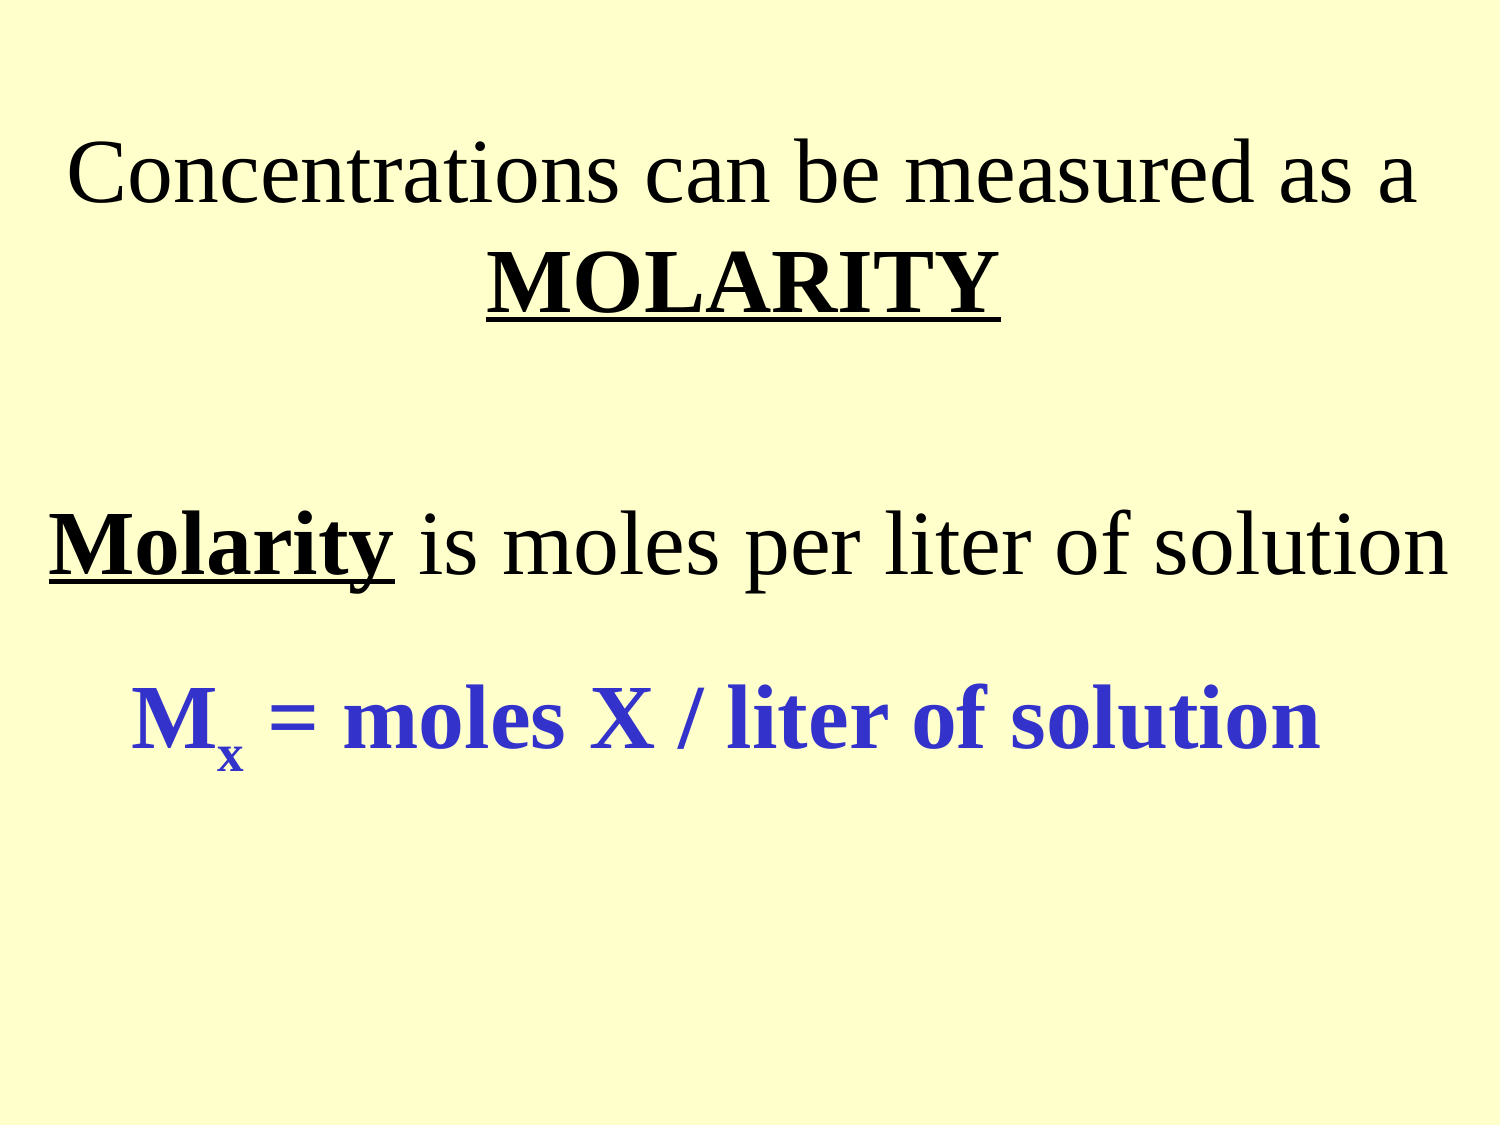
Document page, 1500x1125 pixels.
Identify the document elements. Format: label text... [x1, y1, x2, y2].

title Concentrations can be measured as a MOLARITY [24, 99, 1463, 342]
subtitle Molarity is moles per liter of solution Mx = moles X / liter of solution [0, 474, 1500, 888]
